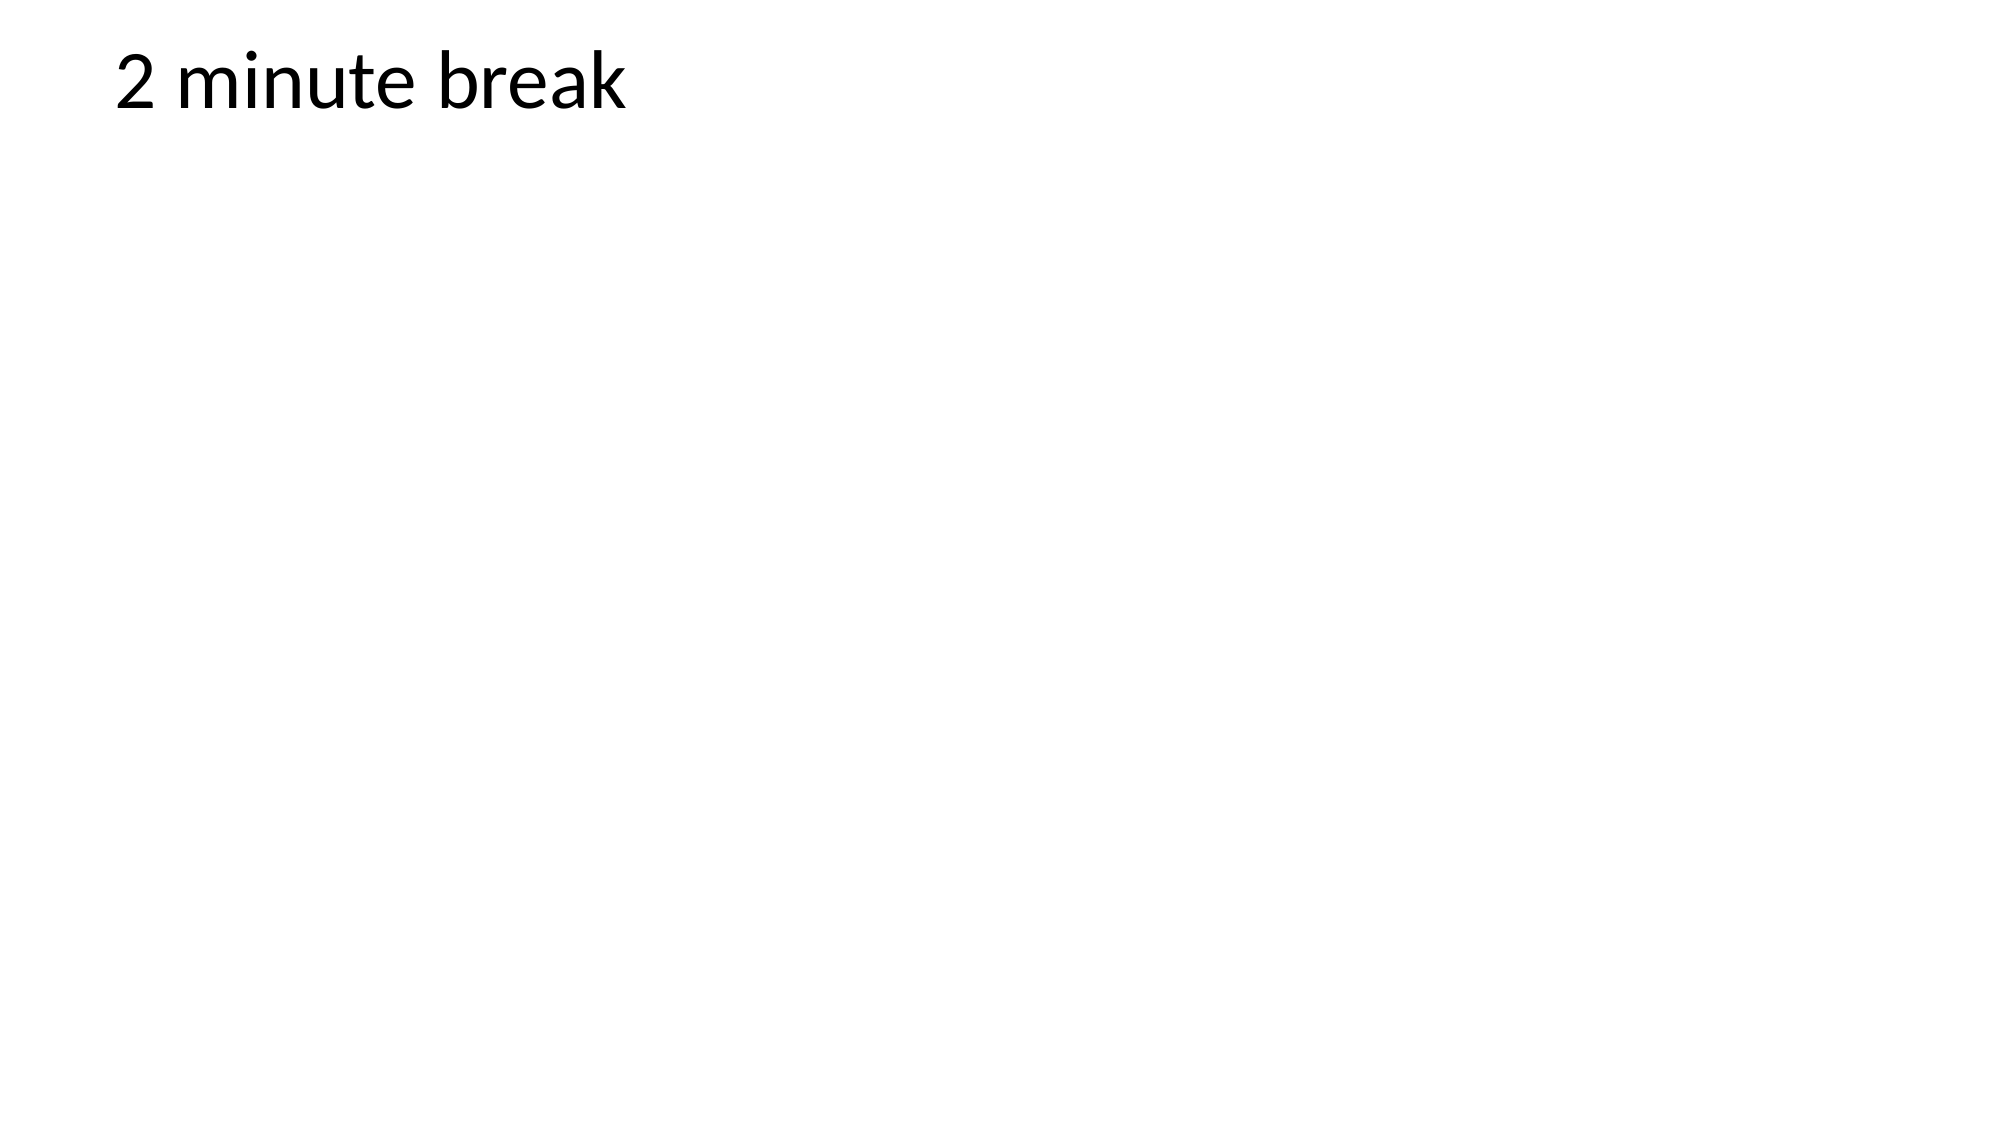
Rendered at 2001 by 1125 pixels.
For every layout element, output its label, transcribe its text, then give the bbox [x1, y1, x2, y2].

title 2 minute break [99, 0, 1900, 150]
